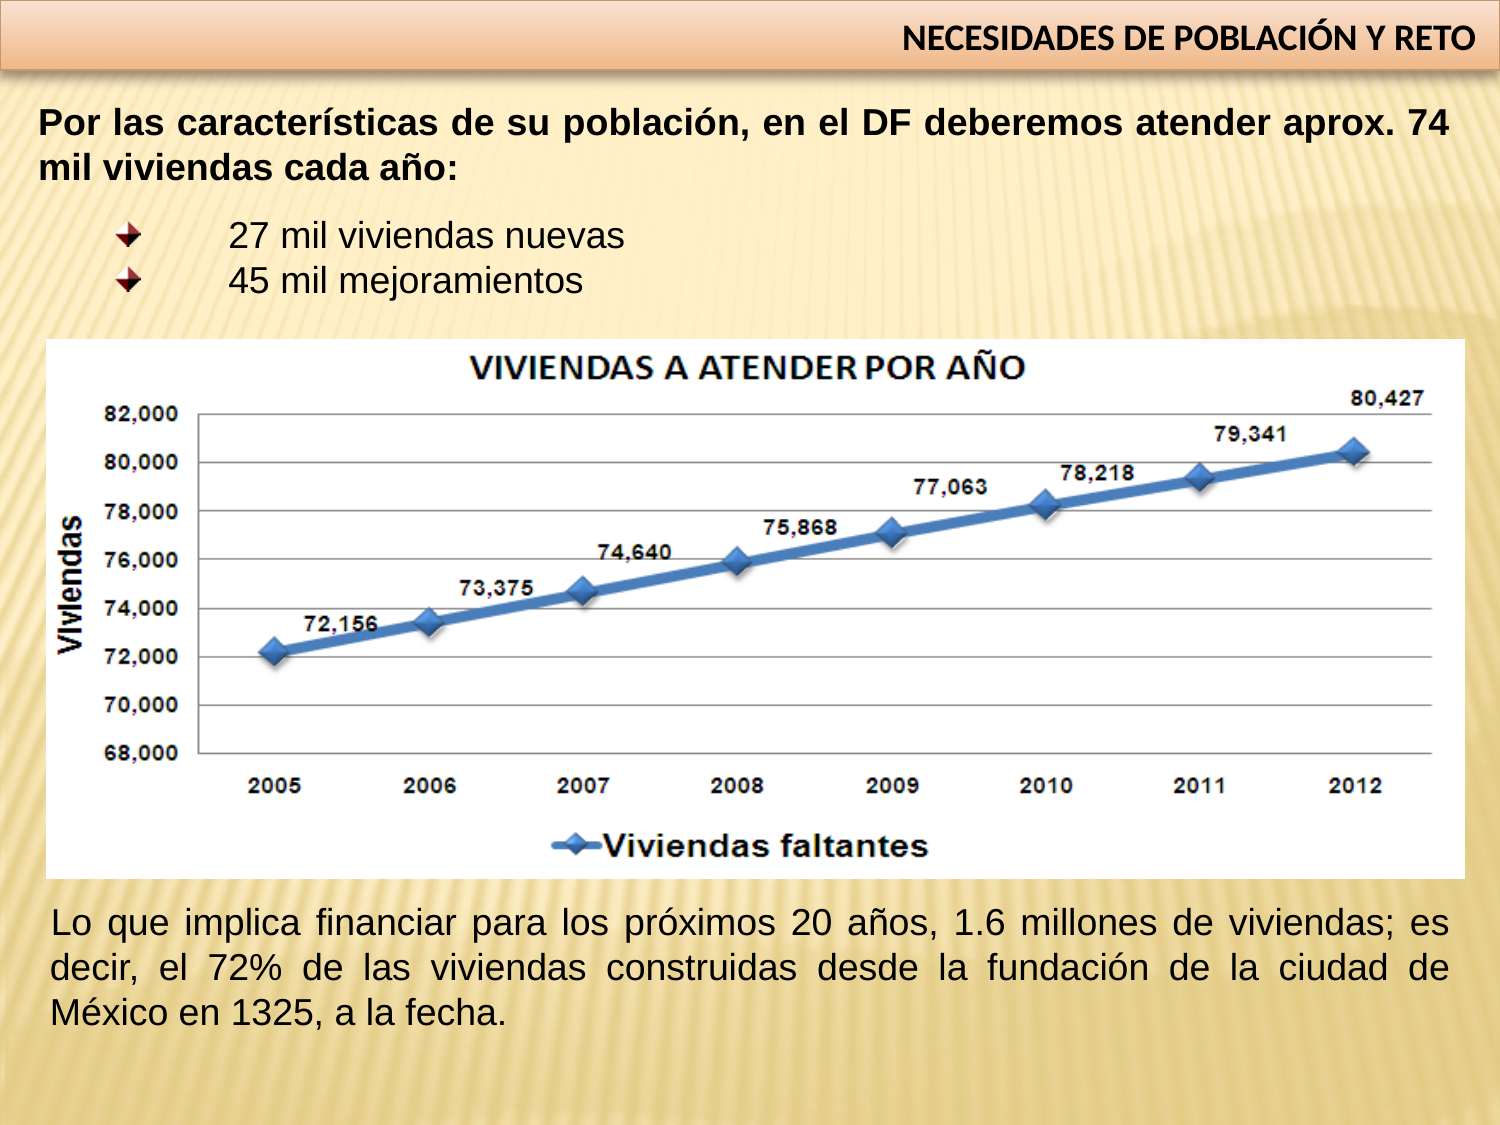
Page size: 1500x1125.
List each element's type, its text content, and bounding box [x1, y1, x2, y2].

text_box Lo que implica financiar para los próximos 20 años, 1.6 millones de viviendas; es decir, el 72% de las viviendas construidas desde la fundación de la ciudad de México en 1325, a la fecha. [35, 890, 1465, 1041]
picture [46, 339, 1466, 880]
picture [114, 265, 141, 292]
text_box Por las características de su población, en el DF deberemos atender aprox. 74 mil viviendas cada año: 27 mil viviendas nuevas 45 mil mejoramientos [23, 90, 1465, 309]
picture [114, 220, 141, 247]
text_box [0, 0, 1500, 71]
text_box NECESIDADES DE POBLACIÓN Y RETO [925, 11, 1454, 59]
